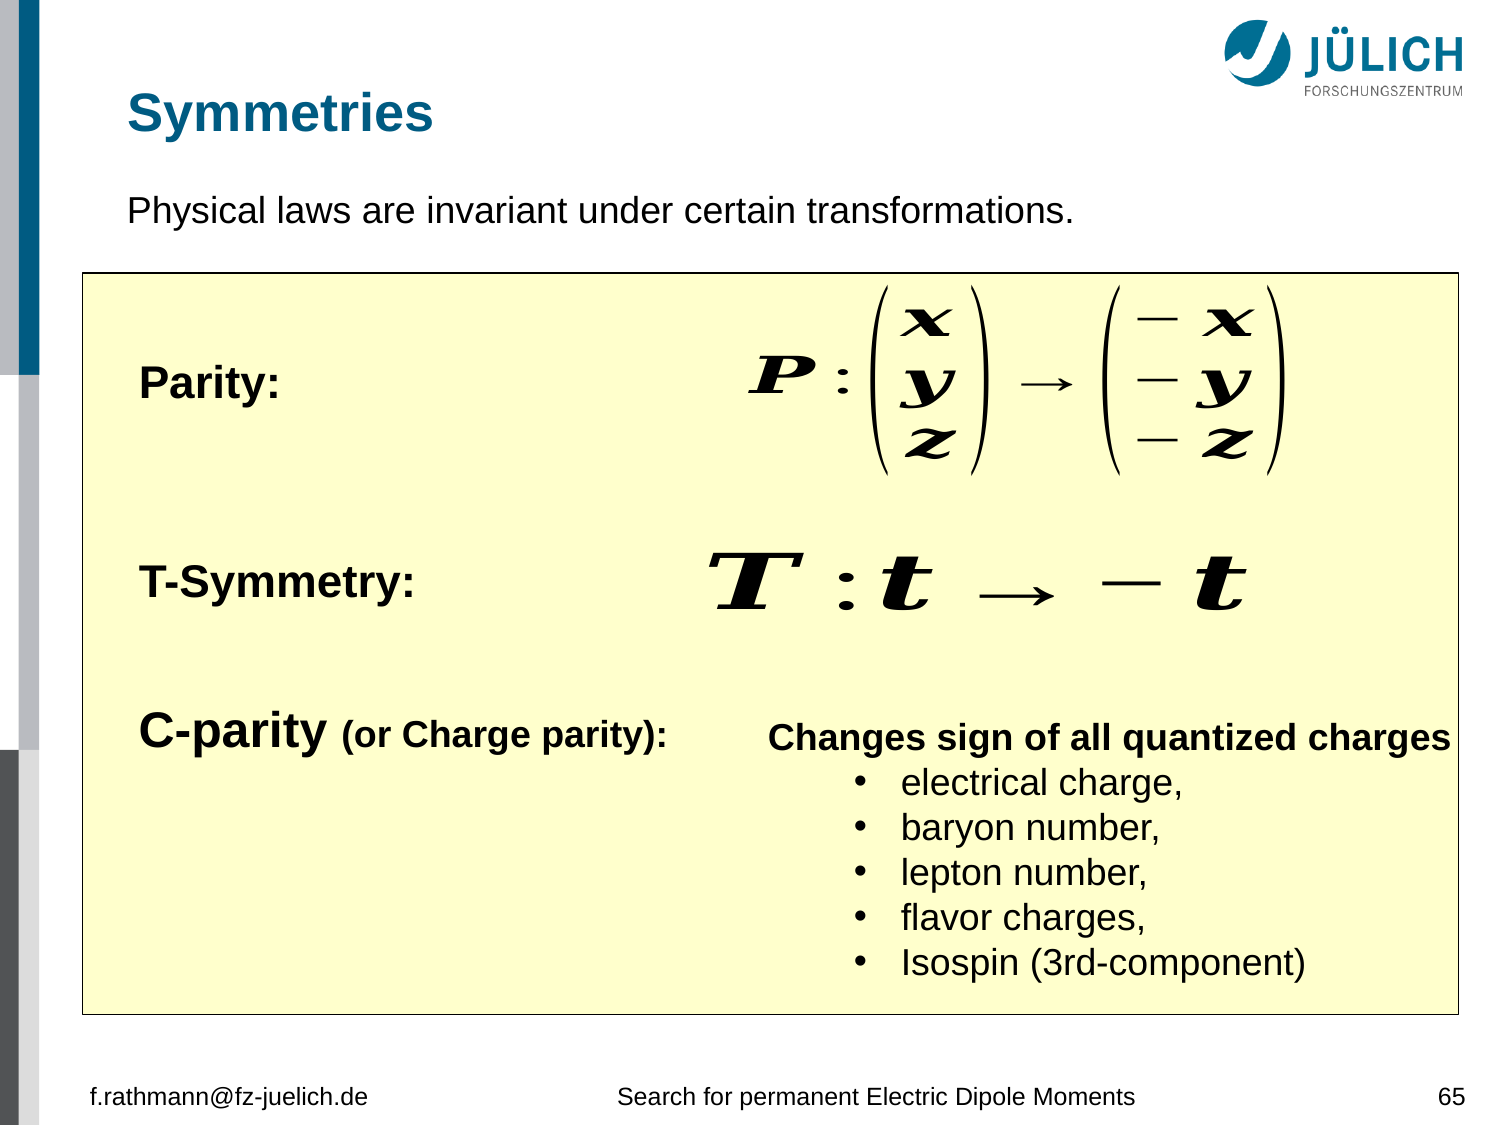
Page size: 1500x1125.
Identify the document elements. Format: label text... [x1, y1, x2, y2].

text_box C-parity (or Charge parity): [123, 689, 697, 765]
footer Search for permanent Electric Dipole Moments [413, 1057, 1341, 1118]
text_box [82, 273, 1459, 1015]
slide_number 65 [1352, 1057, 1481, 1118]
text_box Physical laws are invariant under certain transformations. [112, 178, 1377, 239]
title Symmetries [112, 53, 1388, 167]
picture [1223, 18, 1462, 96]
list Parity: [123, 322, 644, 439]
text_box Changes sign of all quantized charges electrical charge, baryon number, lepton number, flavor charges, Isospin (3rd-component) [753, 705, 1467, 991]
text_box T-Symmetry: [123, 521, 644, 637]
slide_number f.rathmann@fz-juelich.de [75, 1057, 402, 1118]
